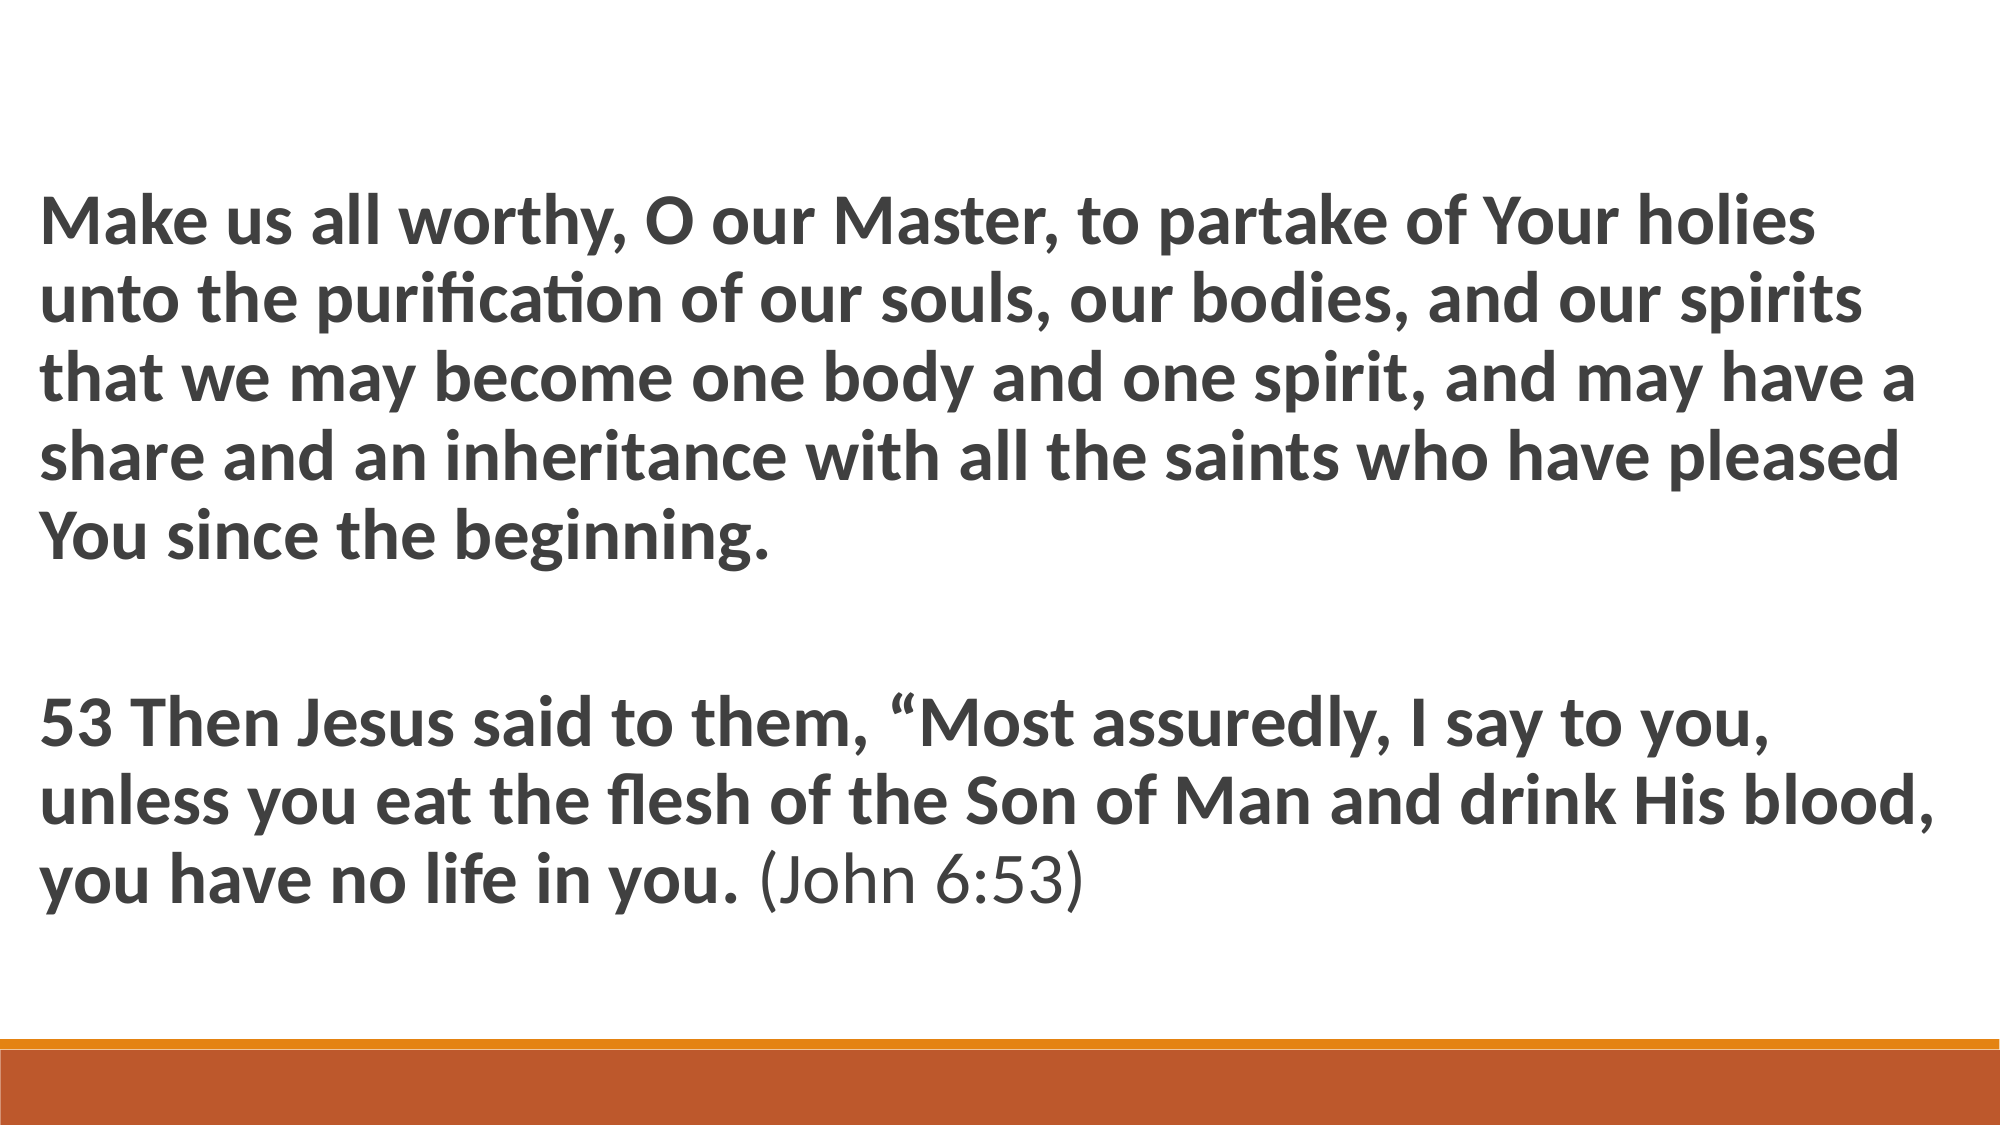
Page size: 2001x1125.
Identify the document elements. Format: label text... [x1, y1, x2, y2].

list Make us all worthy, O our Master, to partake of Your holies unto the purification of our souls, our bodies, and our spirits that we may become one body and one spirit, and may have a share and an inheritance with all the saints who have pleased You since the beginning. 53 Then Jesus said to them, “Most assuredly, I say to you, unless you eat the flesh of the Son of Man and drink His blood, you have no life in you. (John 6:53) [24, 94, 1957, 1008]
